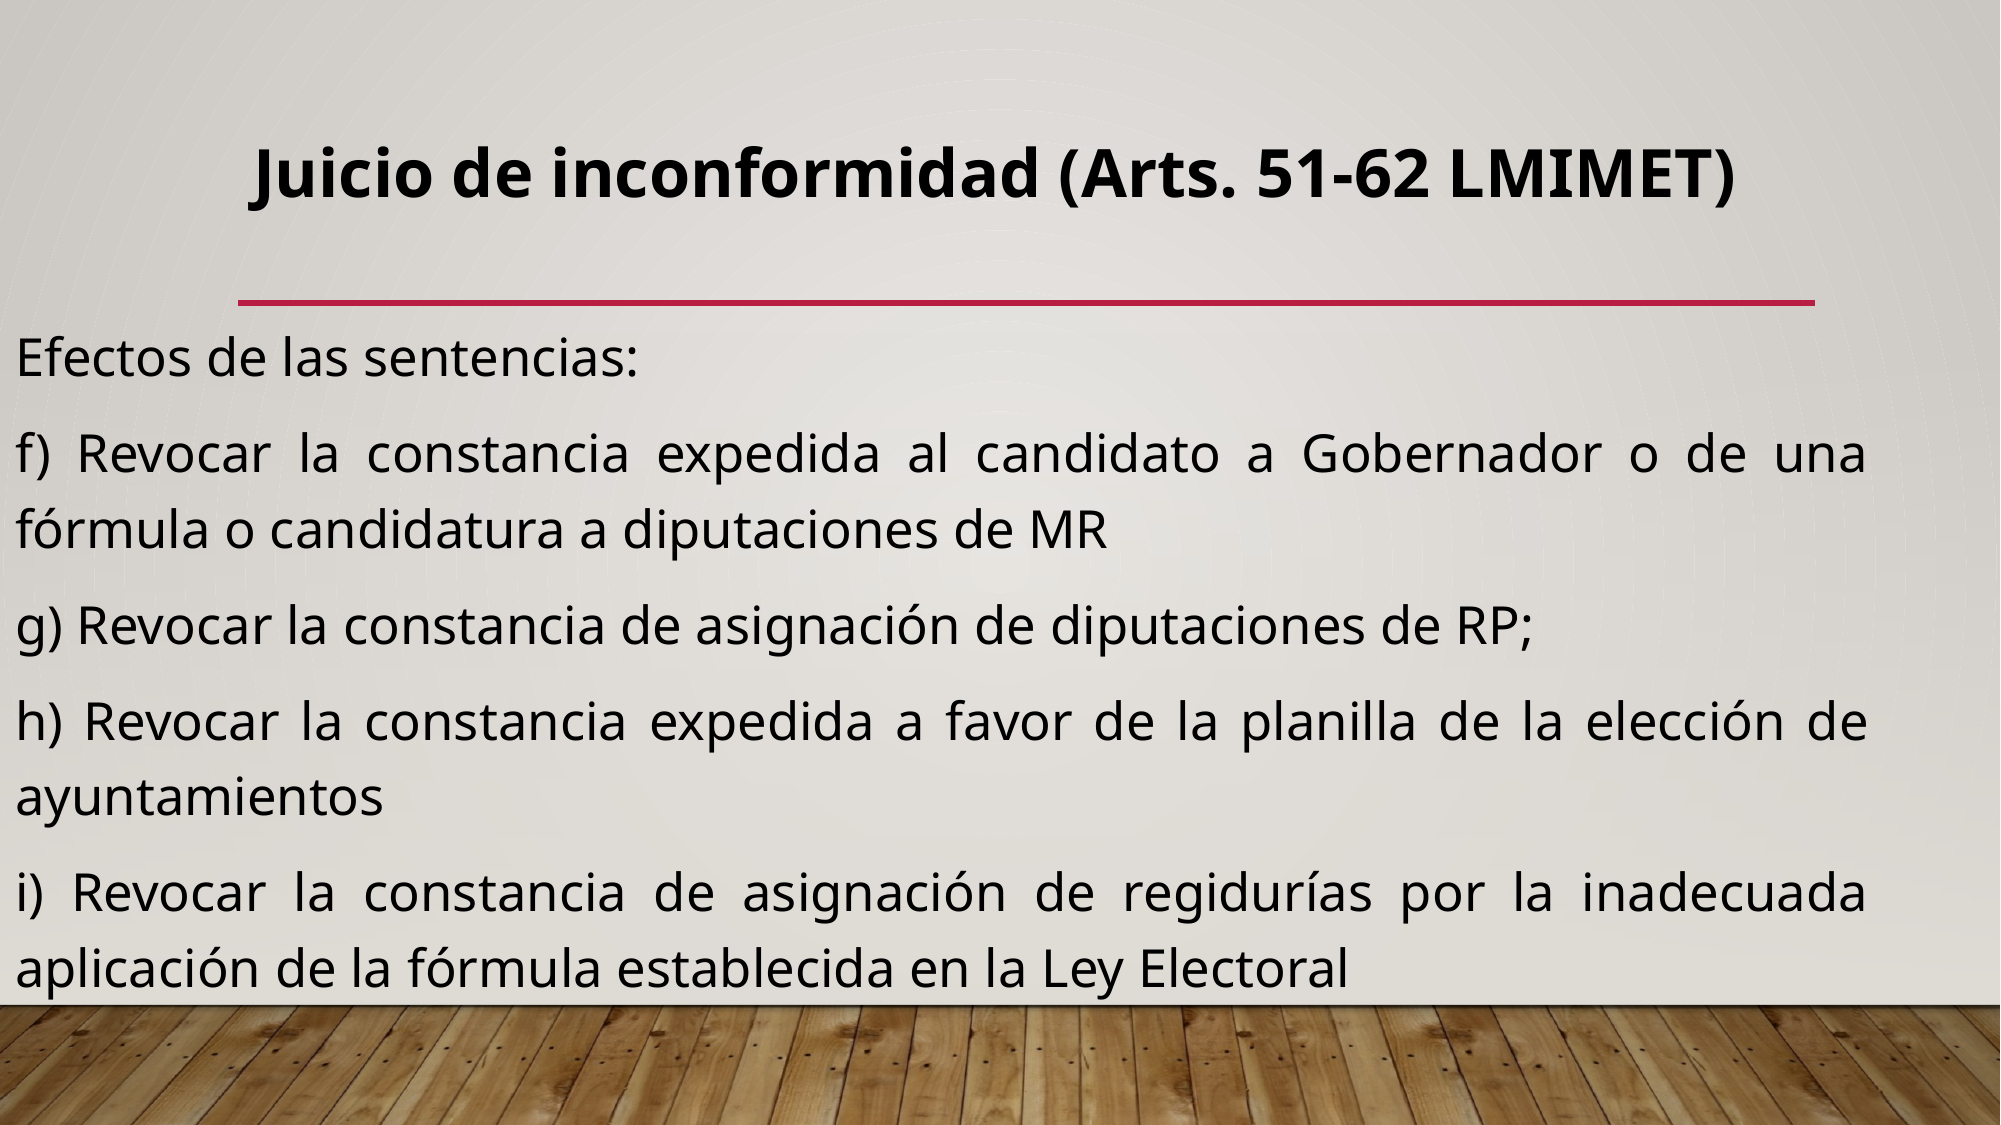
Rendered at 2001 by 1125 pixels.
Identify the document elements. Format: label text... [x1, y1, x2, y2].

title Juicio de inconformidad (Arts. 51-62 LMIMET) [238, 131, 1814, 304]
picture [0, 1005, 2000, 1125]
list Efectos de las sentencias: f) Revocar la constancia expedida al candidato a Gobernador o de una fórmula o candidatura a diputaciones de MR g) Revocar la constancia de asignación de diputaciones de RP; h) Revocar la constancia expedida a favor de la planilla de la elección de ayuntamientos i) Revocar la constancia de asignación de regidurías por la inadecuada aplicación de la fórmula establecida en la Ley Electoral [0, 304, 1885, 1009]
